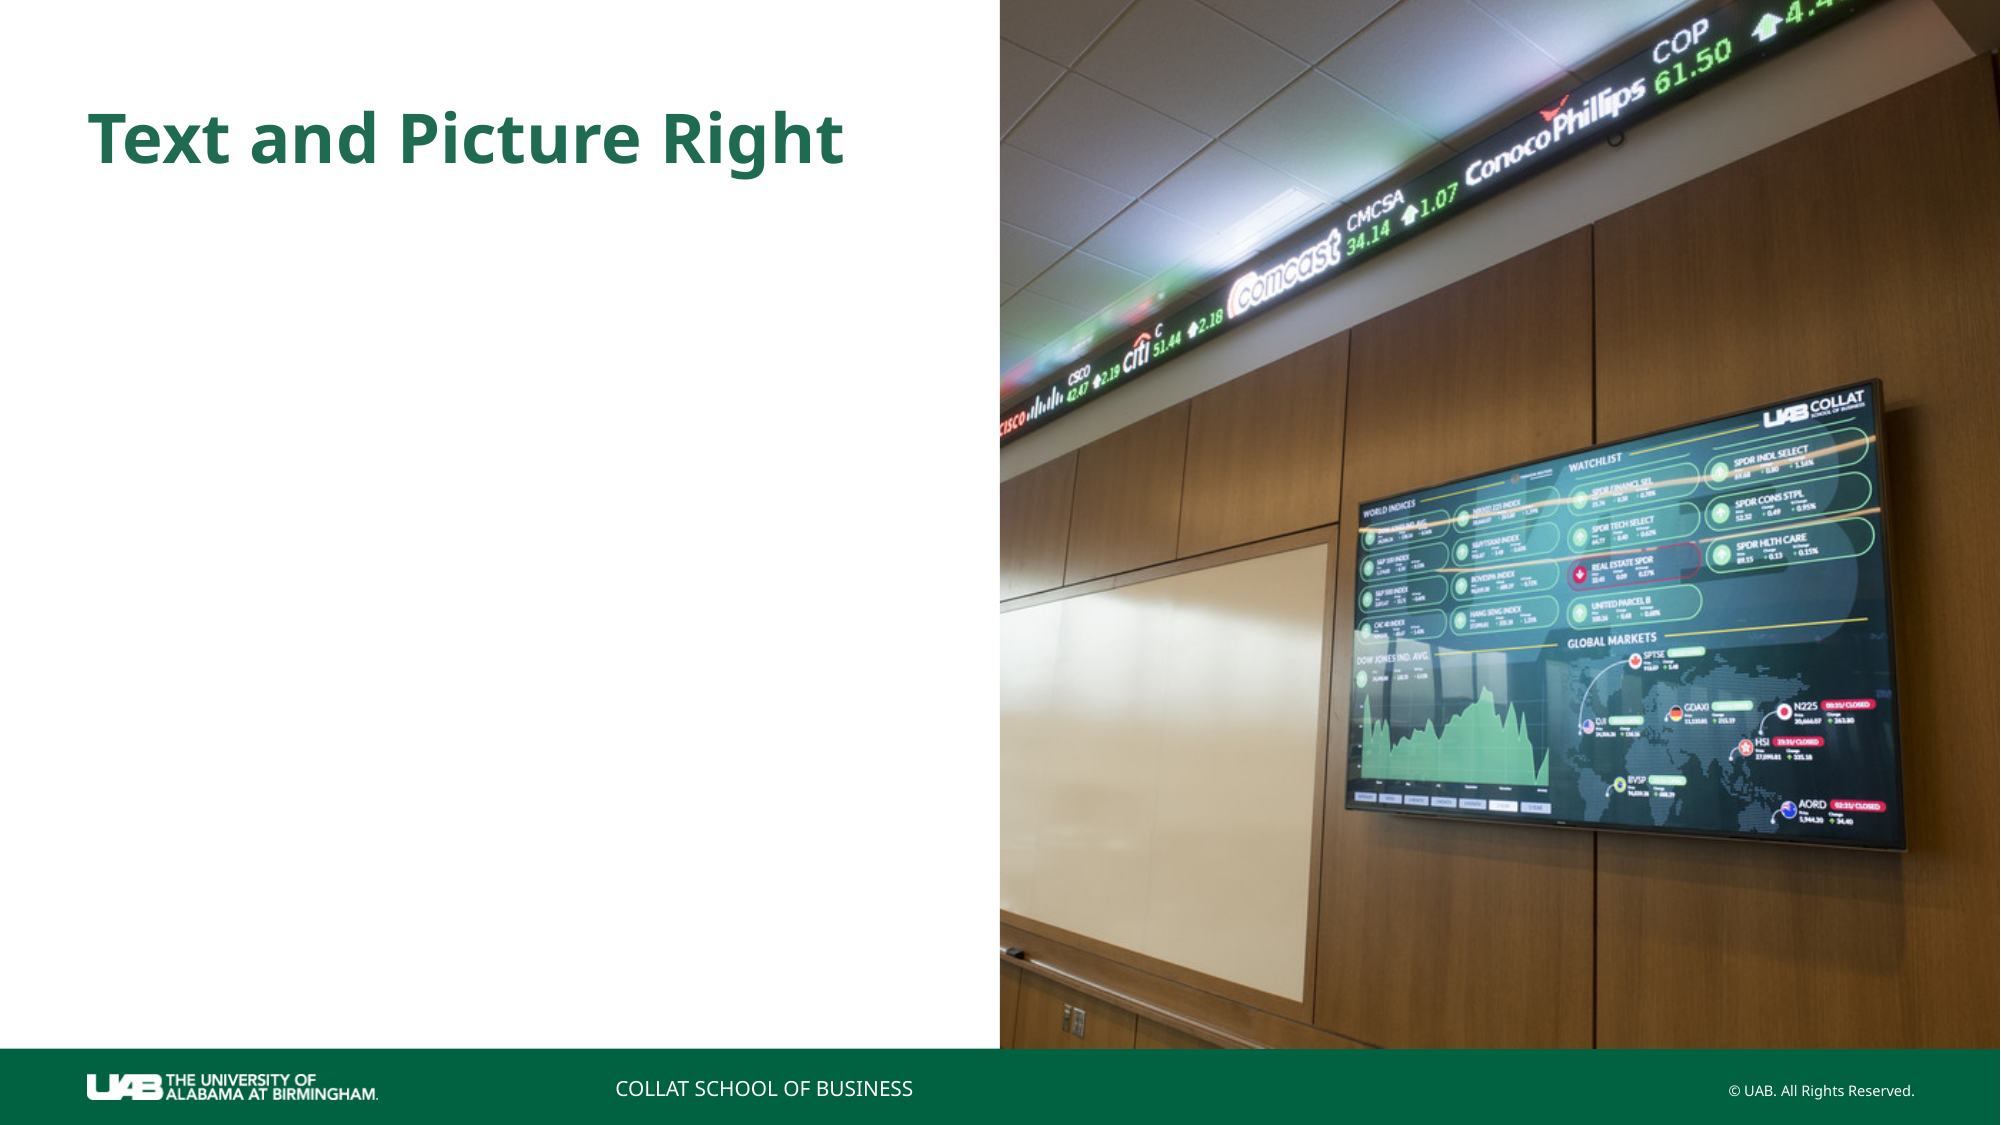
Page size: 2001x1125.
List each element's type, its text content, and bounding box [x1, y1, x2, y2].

title Text and Picture Right [87, 78, 905, 205]
picture [87, 1074, 378, 1100]
picture [999, 0, 2000, 1049]
footer COLLAT SCHOOL OF BUSINESS [615, 1066, 1677, 1101]
